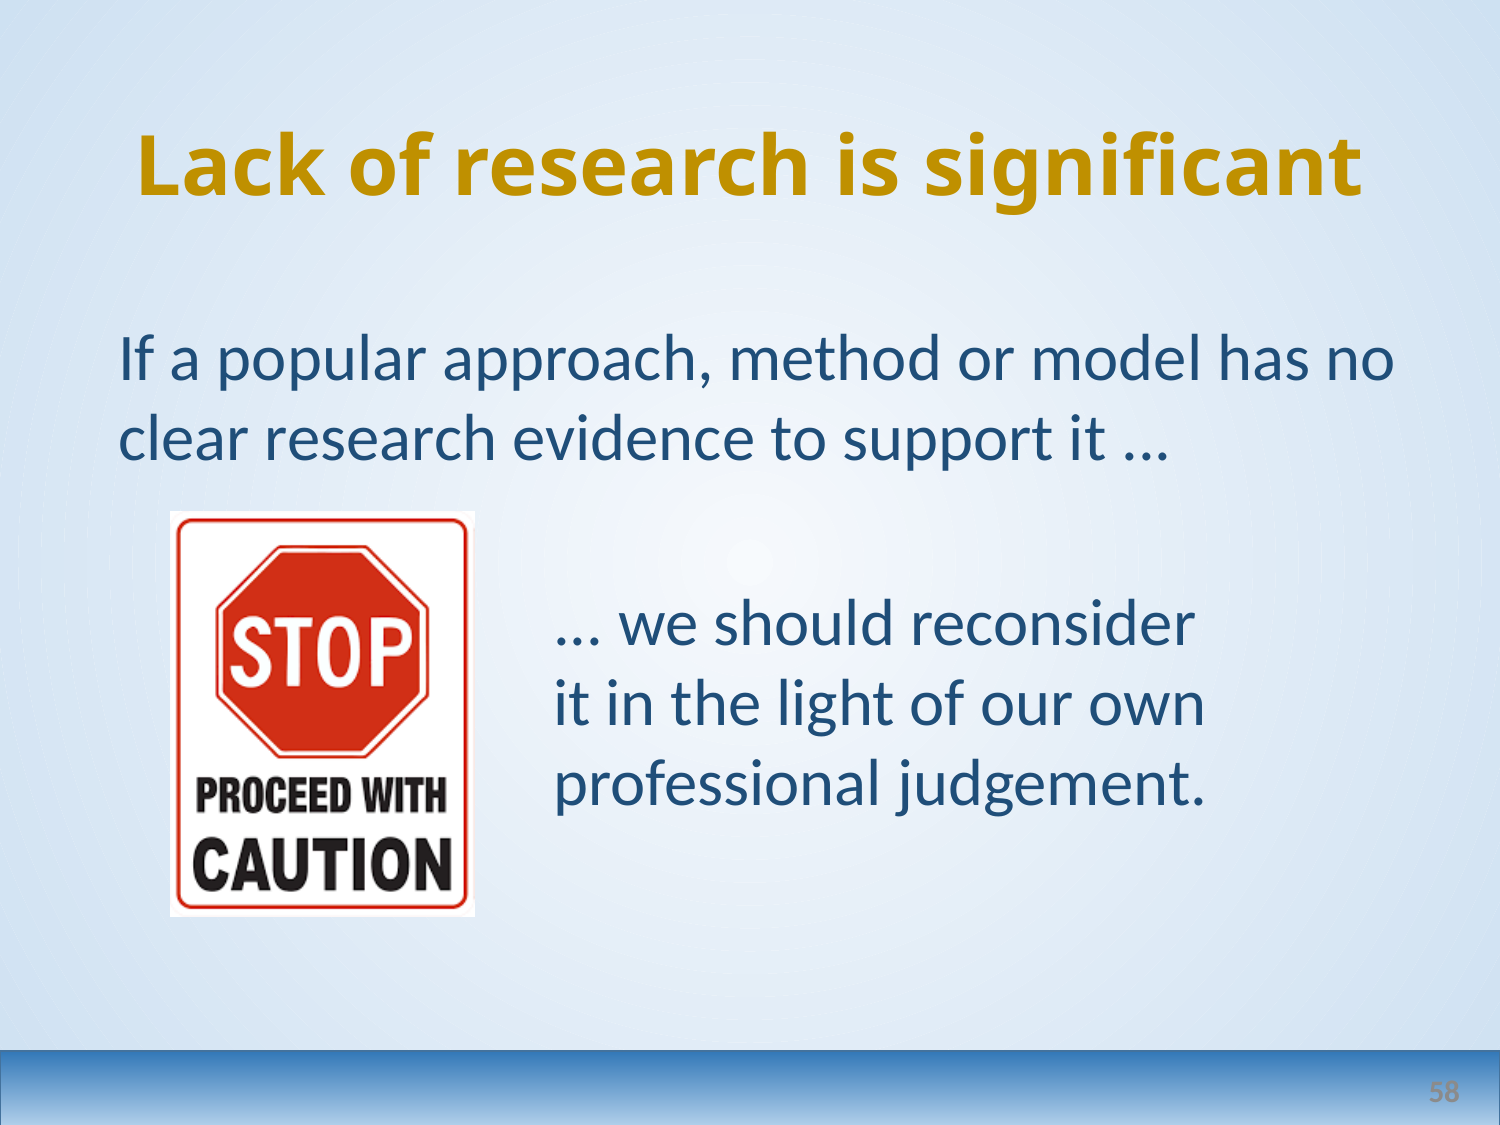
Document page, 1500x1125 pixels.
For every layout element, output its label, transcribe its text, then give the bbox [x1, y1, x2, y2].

picture [170, 511, 475, 917]
slide_number 58 [1396, 1062, 1476, 1117]
title Lack of research is significant [103, 59, 1397, 278]
list If a popular approach, method or model has no clear research evidence to support it ... ... we should reconsider it in the light of our own professional judgement. [103, 306, 1415, 1014]
